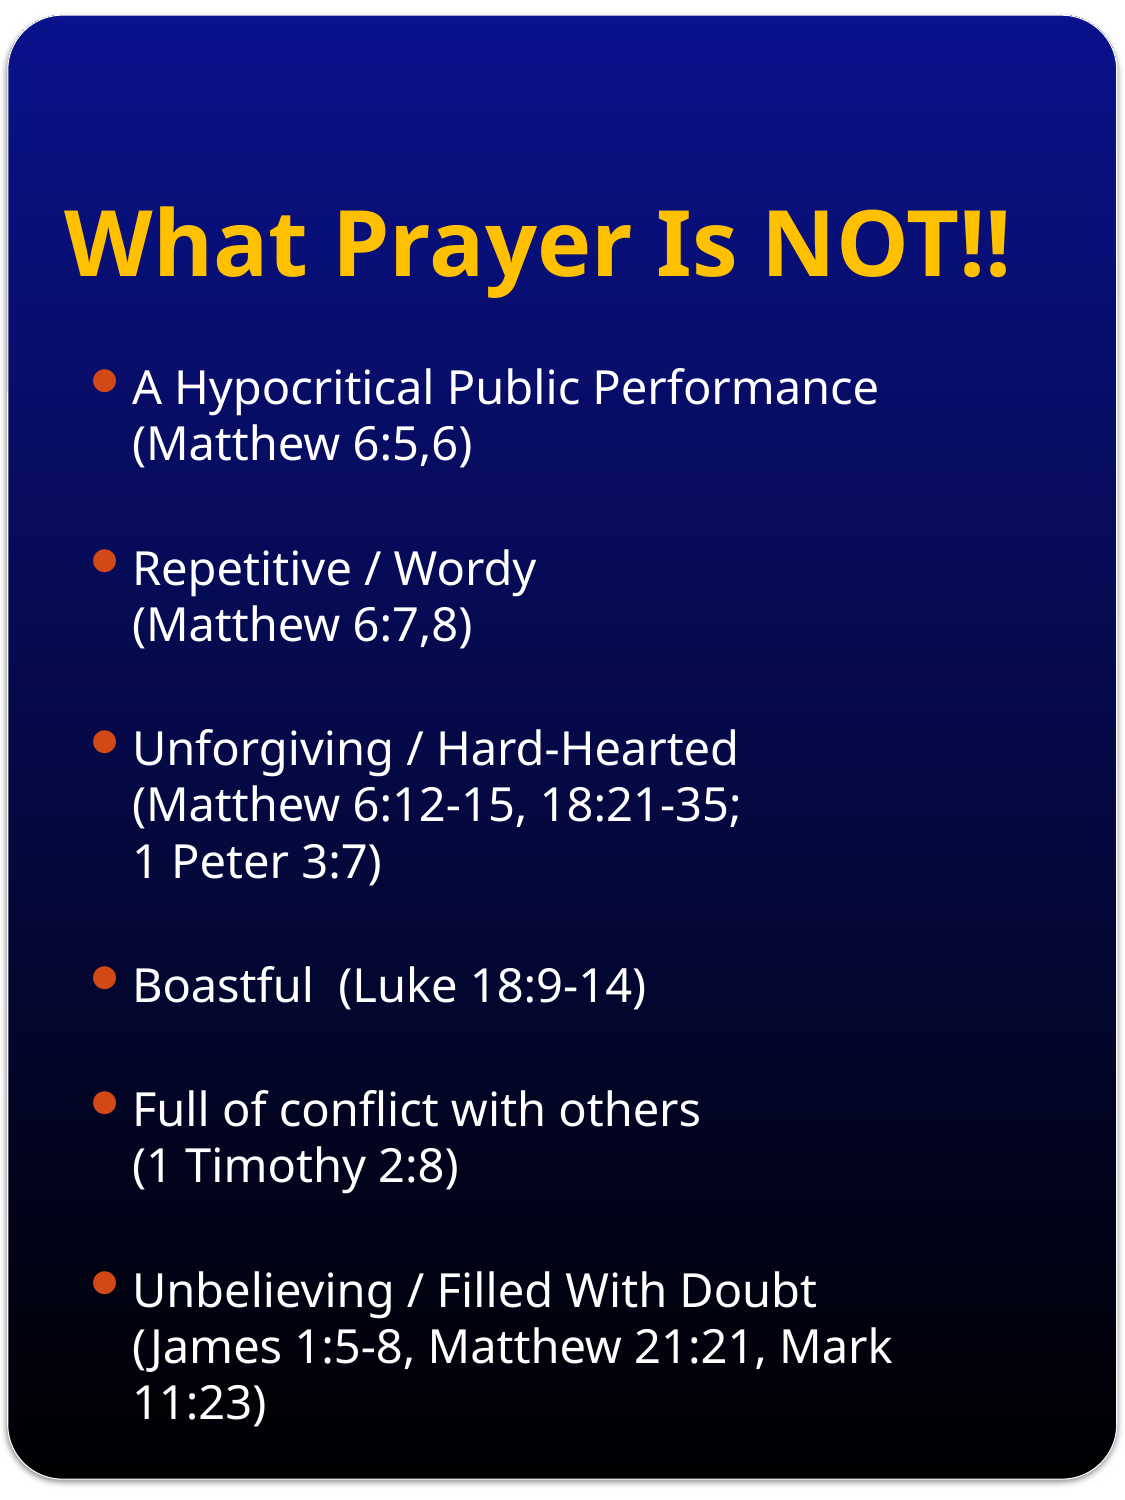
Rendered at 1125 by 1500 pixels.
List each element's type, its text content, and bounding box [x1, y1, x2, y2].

list A Hypocritical Public Performance (Matthew 6:5,6) Repetitive / Wordy (Matthew 6:7,8) Unforgiving / Hard-Hearted (Matthew 6:12-15, 18:21-35; 1 Peter 3:7) Boastful (Luke 18:9-14) Full of conflict with others (1 Timothy 2:8) Unbelieving / Filled With Doubt (James 1:5-8, Matthew 21:21, Mark 11:23) [75, 350, 1032, 1438]
title What Prayer Is NOT!! [50, 60, 1125, 310]
